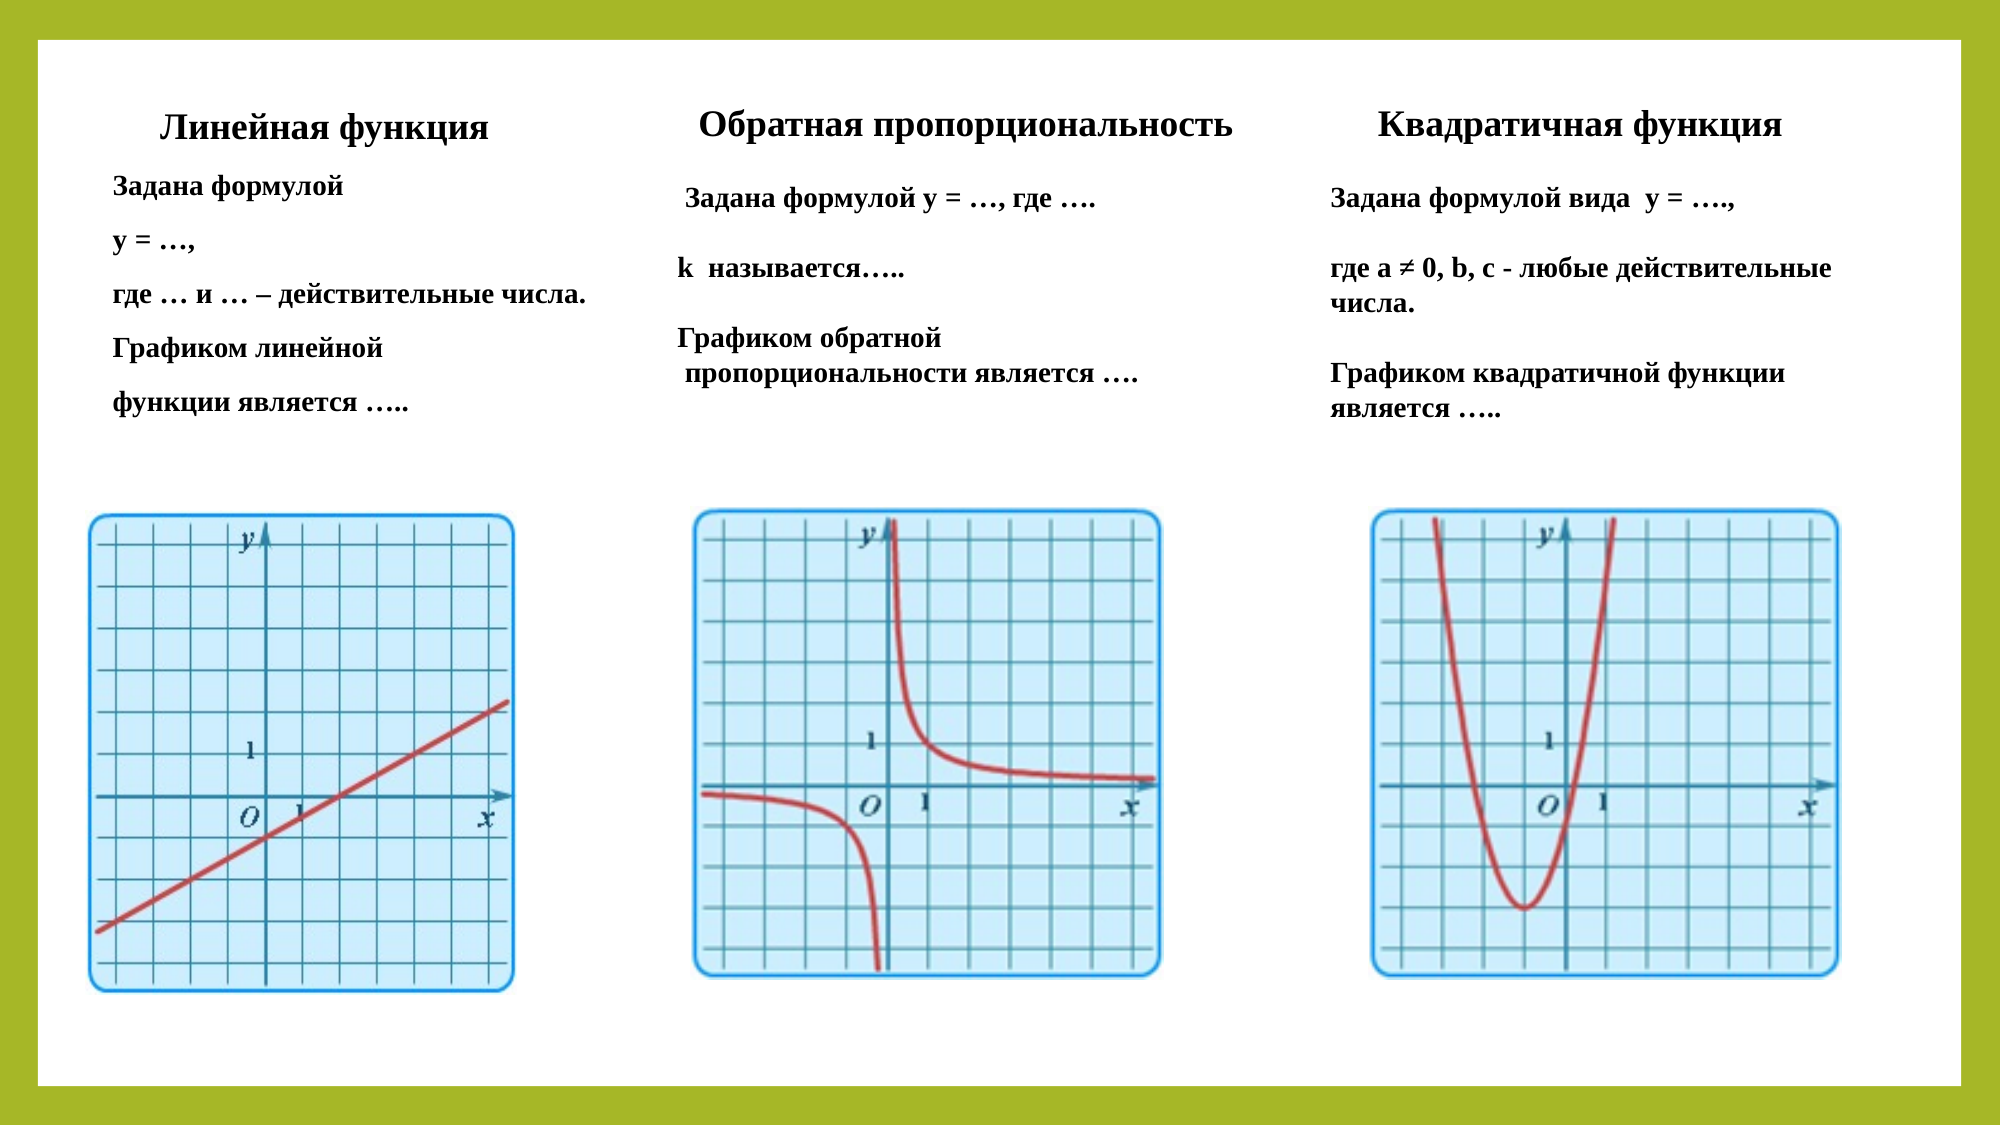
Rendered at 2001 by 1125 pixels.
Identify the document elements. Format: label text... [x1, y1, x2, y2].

text_box Квадратичная функция Задана формулой вида y = …., где a ≠ 0, b, c - любые действительные числа. Графиком квадратичной функции является ….. [1315, 91, 1923, 431]
text_box Линейная функция Задана формулой у = …, где … и … – действительные числа. Графиком линейной функции является ….. [97, 91, 663, 425]
picture [689, 505, 1164, 980]
picture [84, 510, 517, 995]
picture [1368, 505, 1842, 980]
text_box Обратная пропорциональность Задана формулой у = …, где …. k называется….. Графиком обратной пропорциональности является …. [662, 91, 1270, 396]
